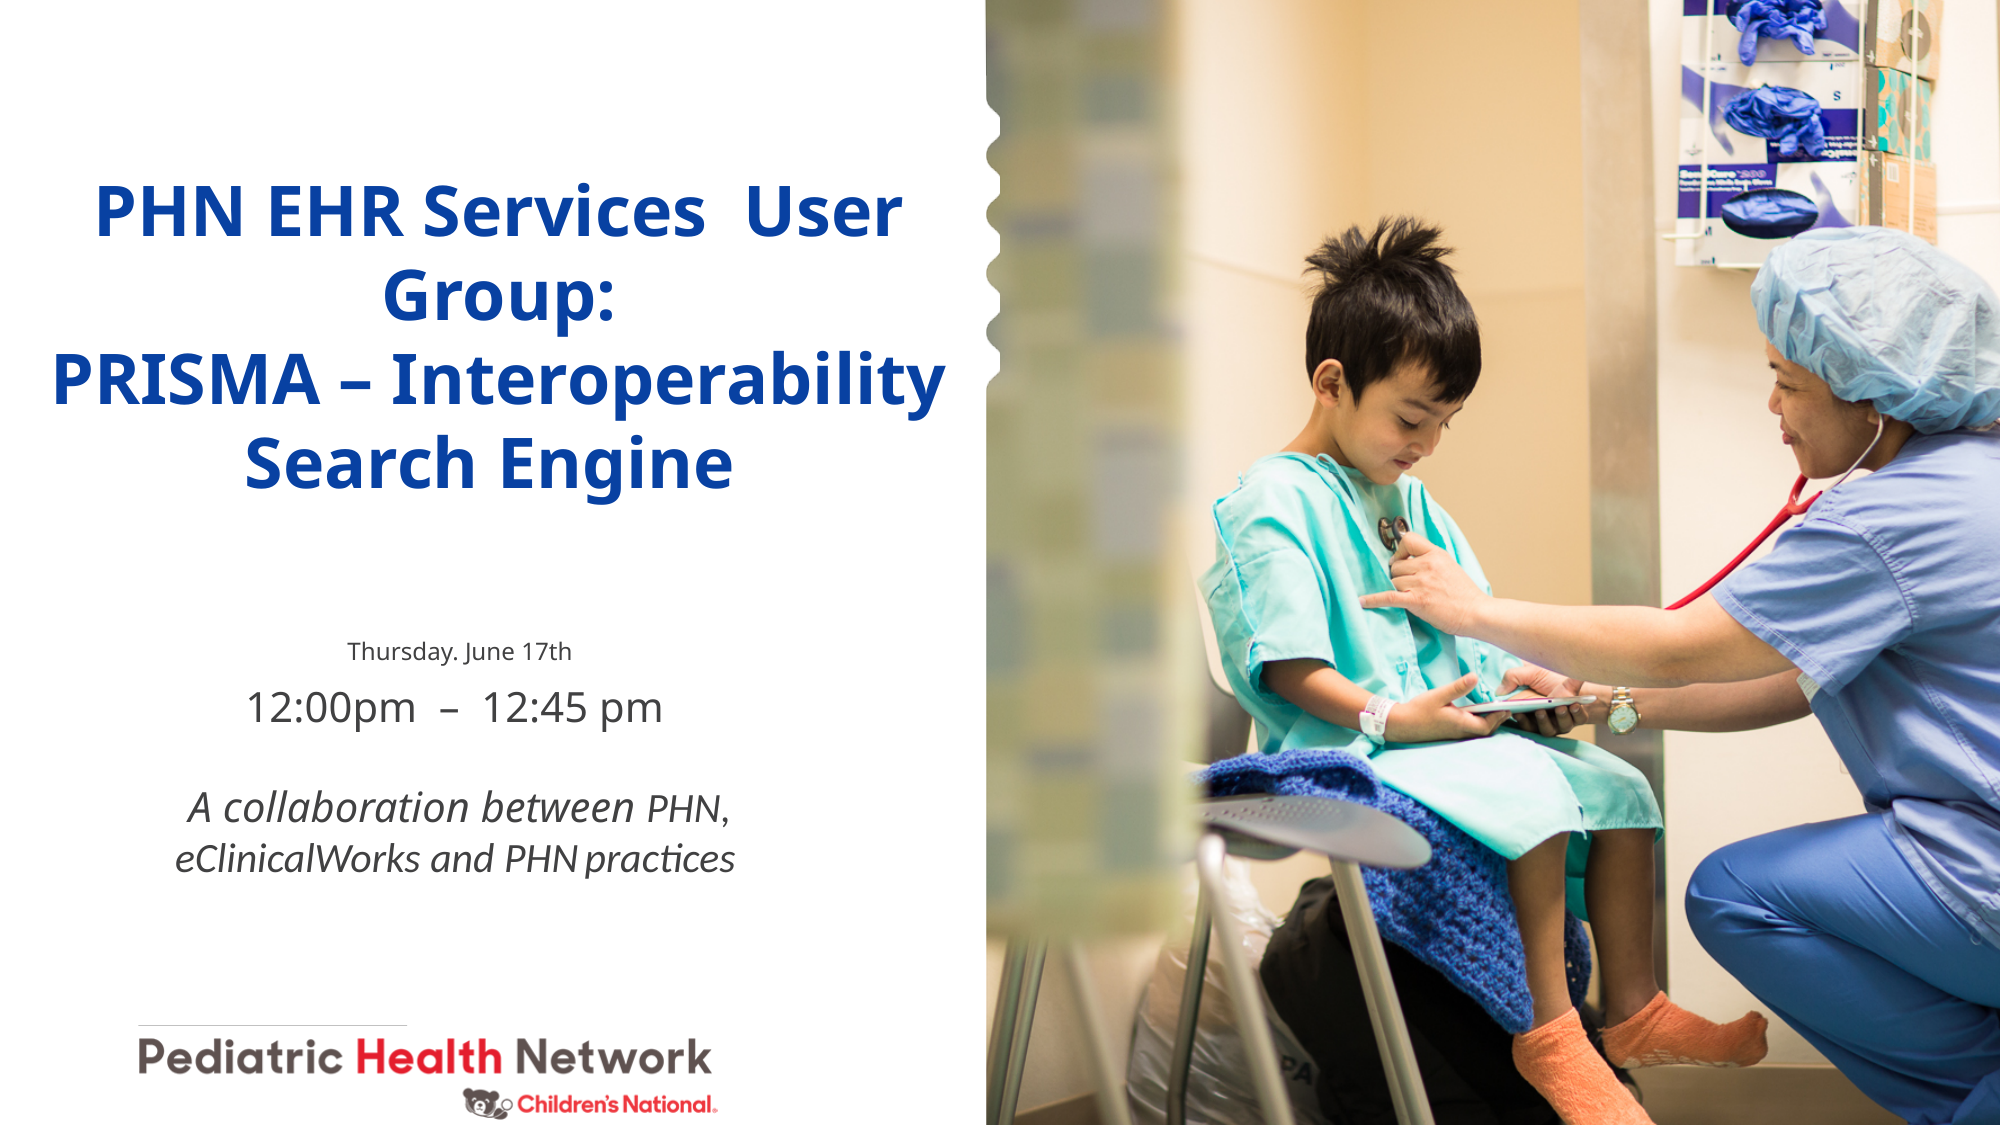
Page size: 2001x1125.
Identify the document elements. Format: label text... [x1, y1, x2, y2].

picture [718, 0, 2000, 1125]
text_box Thursday. June 17th 12:00pm – 12:45 pm A collaboration between PHN, eClinicalWorks and PHN practices [63, 623, 718, 1125]
title PHN EHR Services User Group: PRISMA – Interoperability Search Engine [24, 75, 718, 516]
